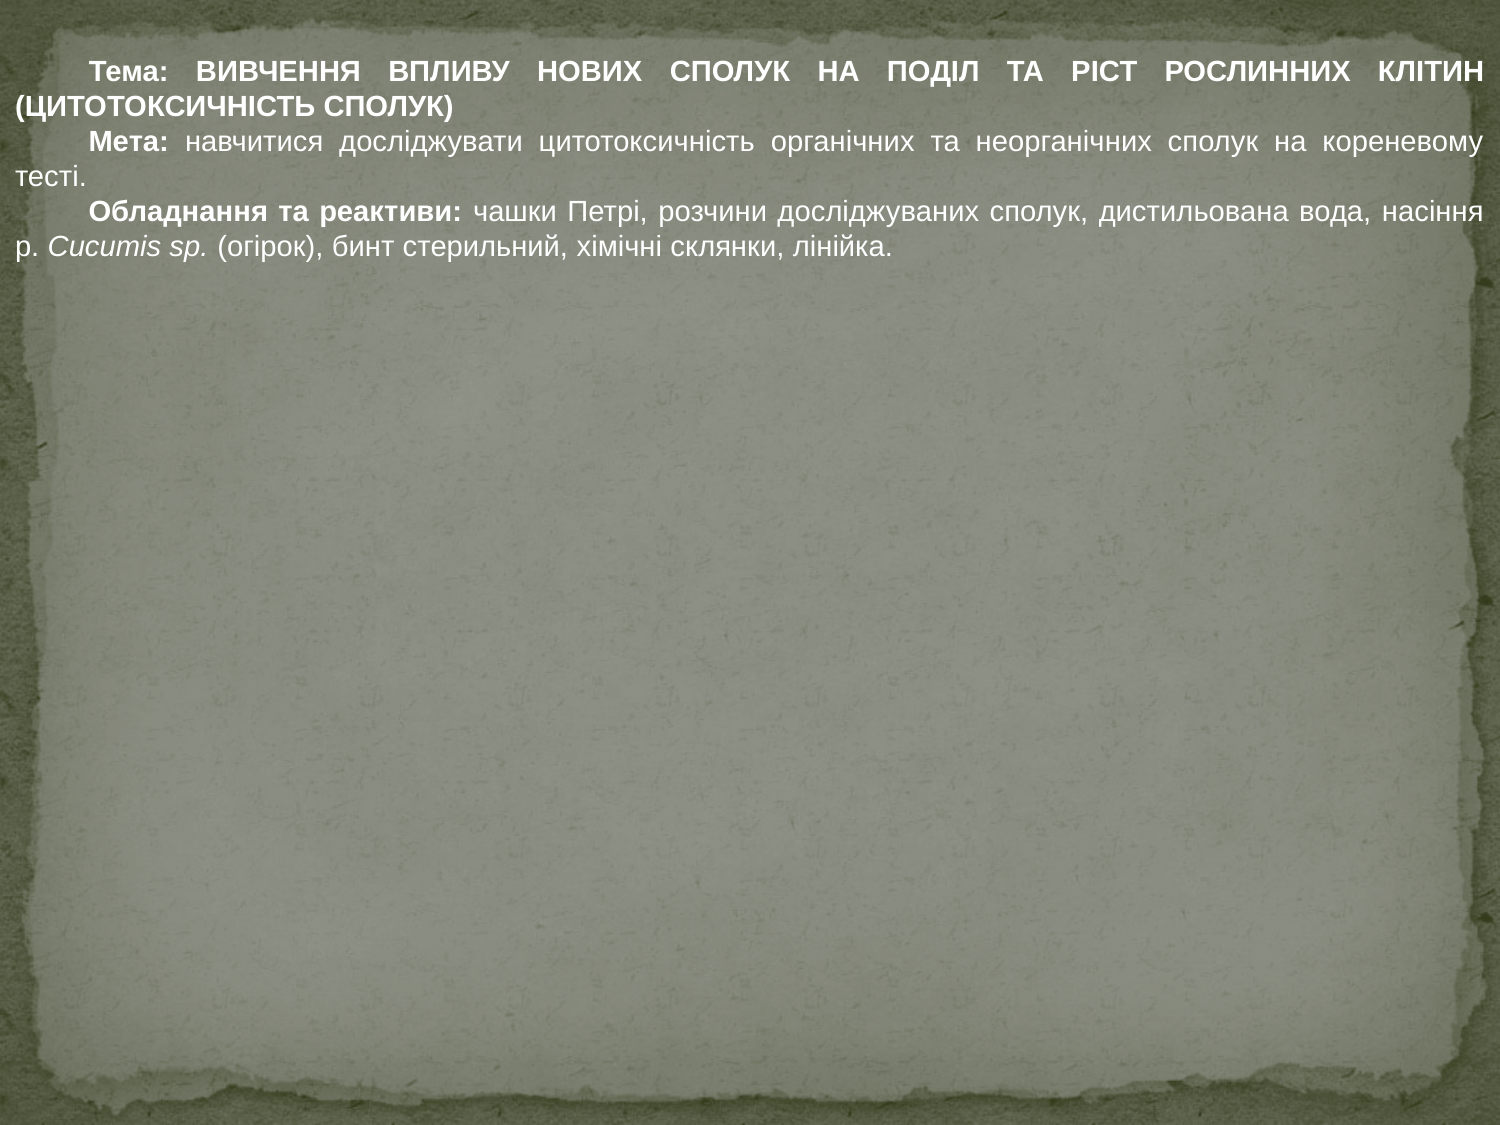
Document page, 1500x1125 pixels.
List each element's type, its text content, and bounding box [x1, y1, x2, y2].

text_box Тема: ВИВЧЕННЯ ВПЛИВУ НОВИХ СПОЛУК НА ПОДІЛ ТА РІСТ РОСЛИННИХ КЛІТИН (ЦИТОТОКСИЧНІСТЬ СПОЛУК) Мета: навчитися досліджувати цитотоксичність органічних та неорганічних сполук на кореневому тесті. Обладнання та реактиви: чашки Петрі, розчини досліджуваних сполук, дистильована вода, насіння р. Cucumis sp. (огірок), бинт стерильний, хімічні склянки, лінійка. [0, 44, 1500, 270]
